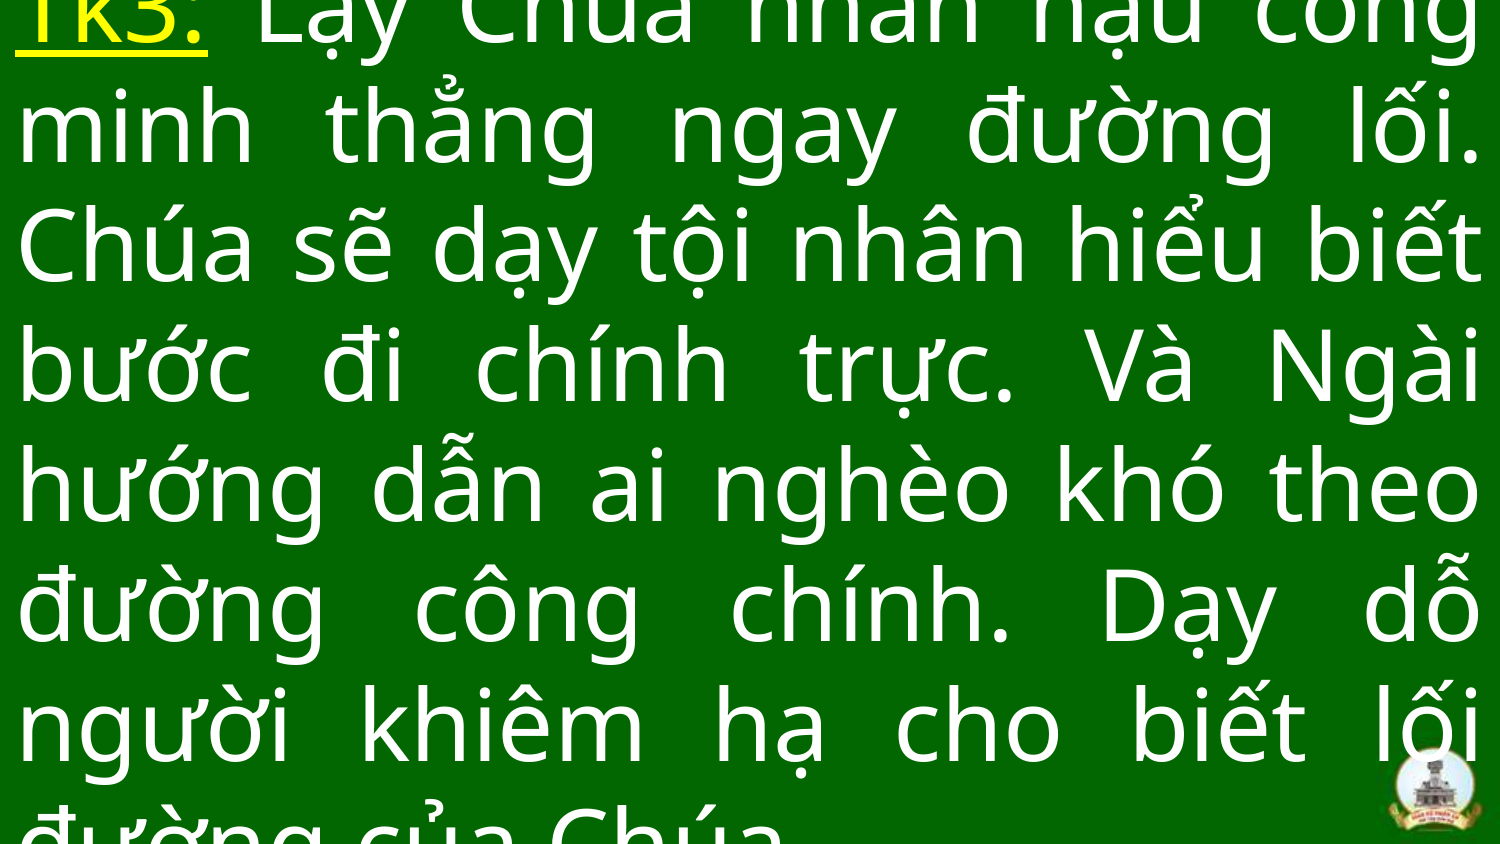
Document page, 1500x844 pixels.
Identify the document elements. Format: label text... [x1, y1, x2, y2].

title Tk3: Lạy Chúa nhân hậu công minh thẳng ngay đường lối. Chúa sẽ dạy tội nhân hiểu biết bước đi chính trực. Và Ngài hướng dẫn ai nghèo khó theo đường công chính. Dạy dỗ người khiêm hạ cho biết lối đường của Chúa. [0, 0, 1500, 844]
